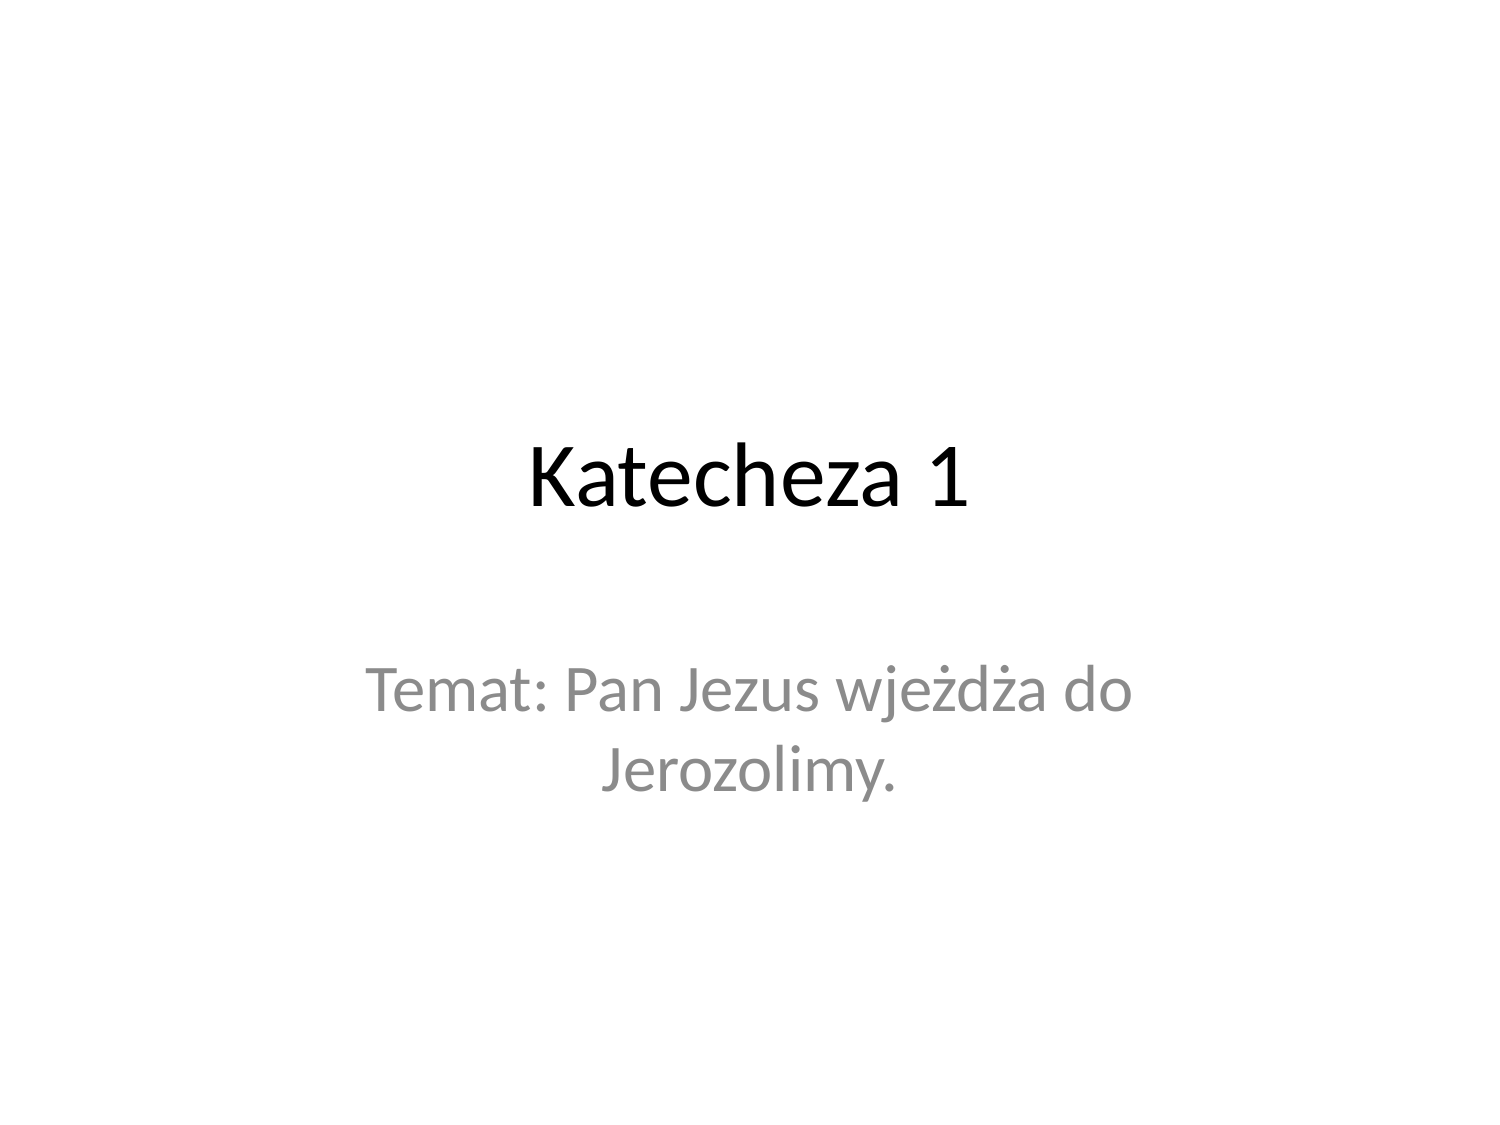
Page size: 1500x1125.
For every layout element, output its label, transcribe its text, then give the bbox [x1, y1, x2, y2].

subtitle Temat: Pan Jezus wjeżdża do Jerozolimy. [225, 637, 1275, 925]
title Katecheza 1 [112, 349, 1388, 591]
